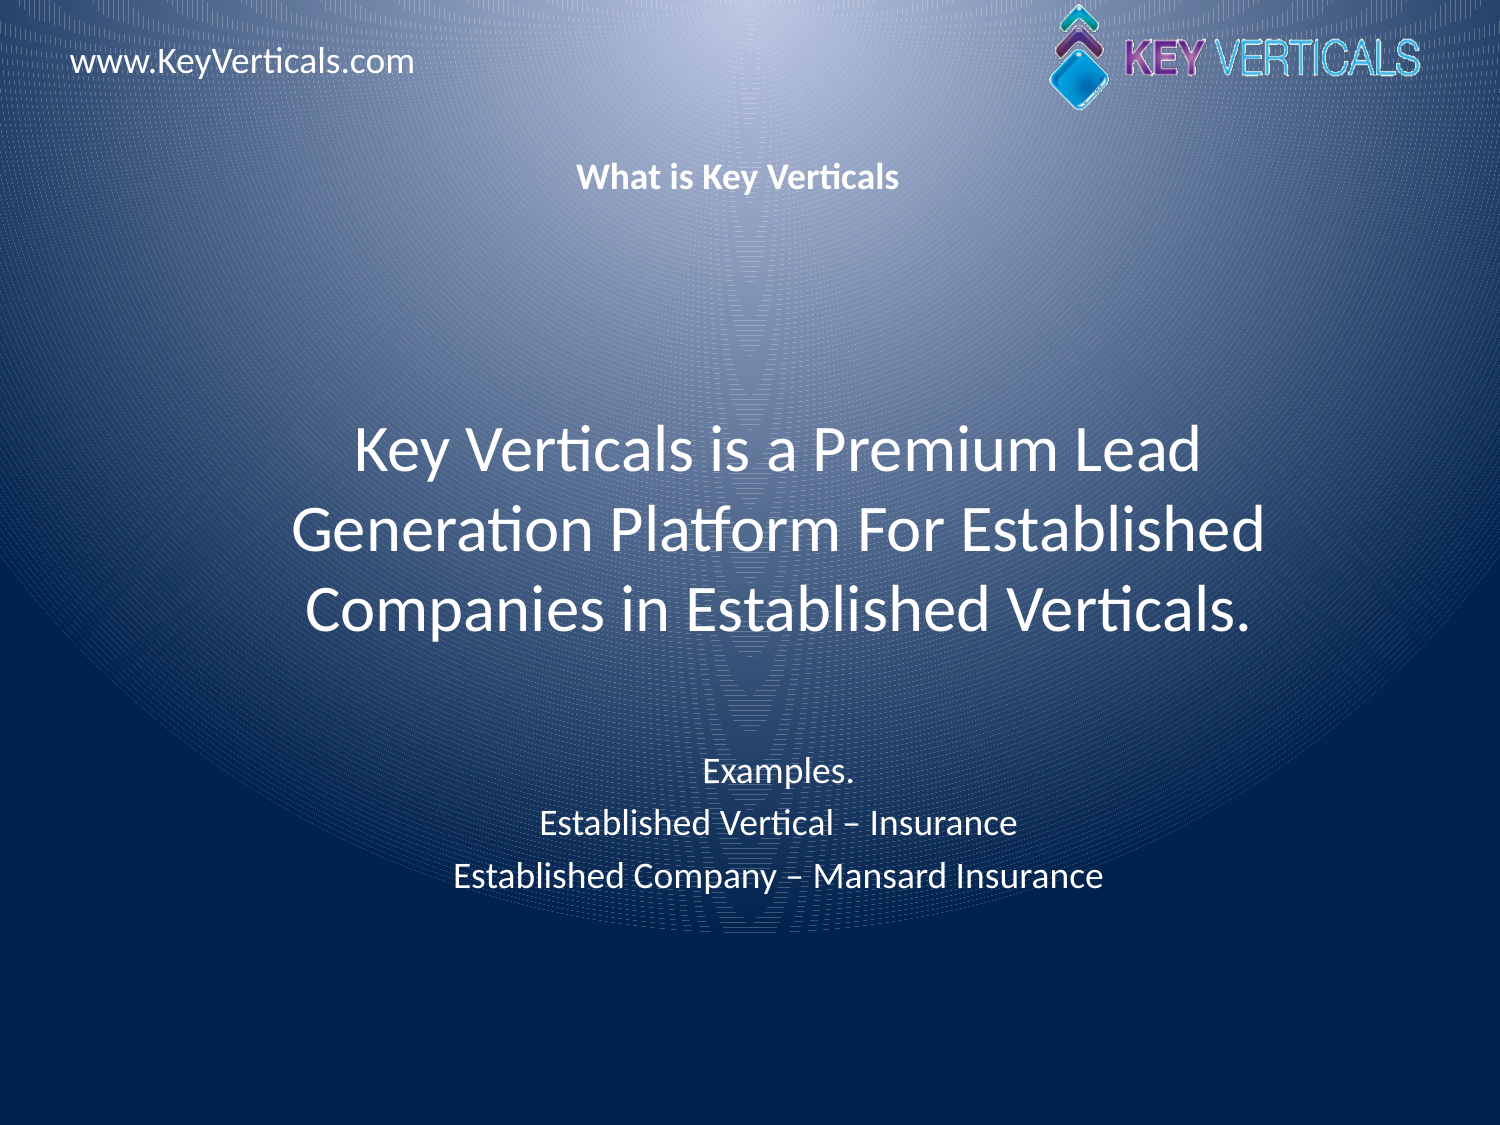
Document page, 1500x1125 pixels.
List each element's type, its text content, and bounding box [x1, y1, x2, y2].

title What is Key Verticals [100, 54, 1376, 296]
subtitle Key Verticals is a Premium Lead Generation Platform For Established Companies in Established Verticals. Examples. Established Vertical – Insurance Established Company – Mansard Insurance [253, 397, 1304, 929]
picture [1021, 0, 1500, 118]
